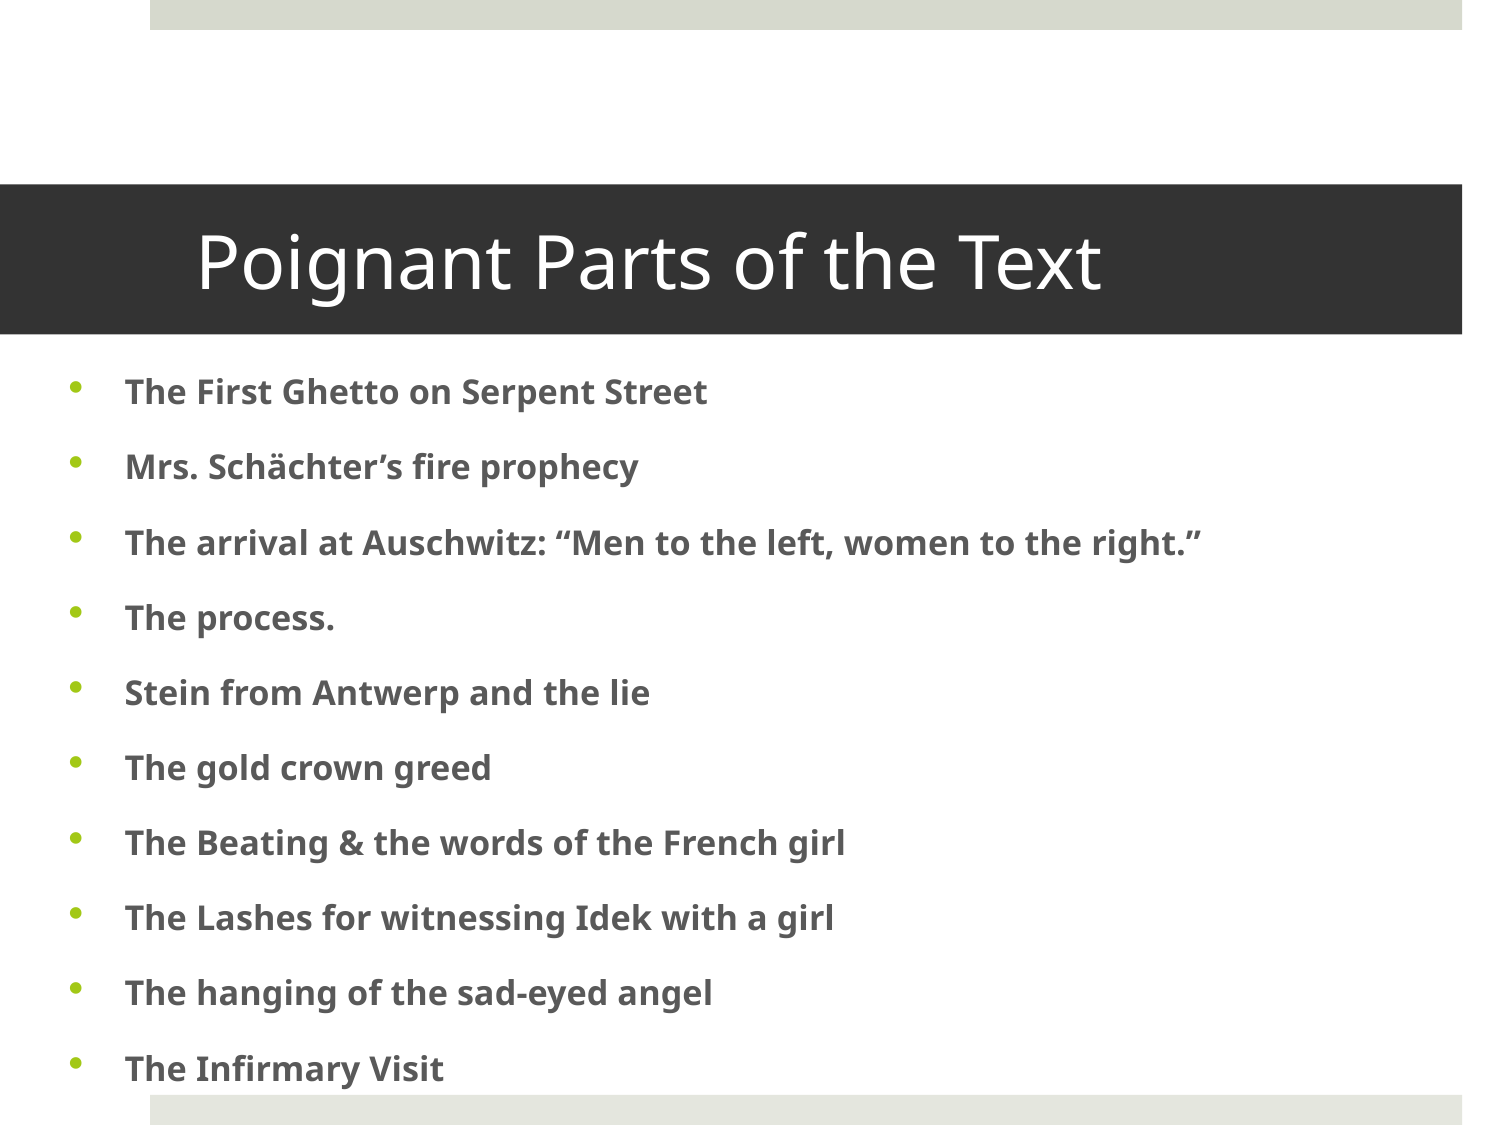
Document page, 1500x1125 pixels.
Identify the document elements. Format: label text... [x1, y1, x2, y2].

list The First Ghetto on Serpent Street Mrs. Schächter’s fire prophecy The arrival at Auschwitz: “Men to the left, women to the right.” The process. Stein from Antwerp and the lie The gold crown greed The Beating & the words of the French girl The Lashes for witnessing Idek with a girl The hanging of the sad-eyed angel The Infirmary Visit [55, 363, 1500, 1101]
title Poignant Parts of the Text [0, 184, 1463, 335]
